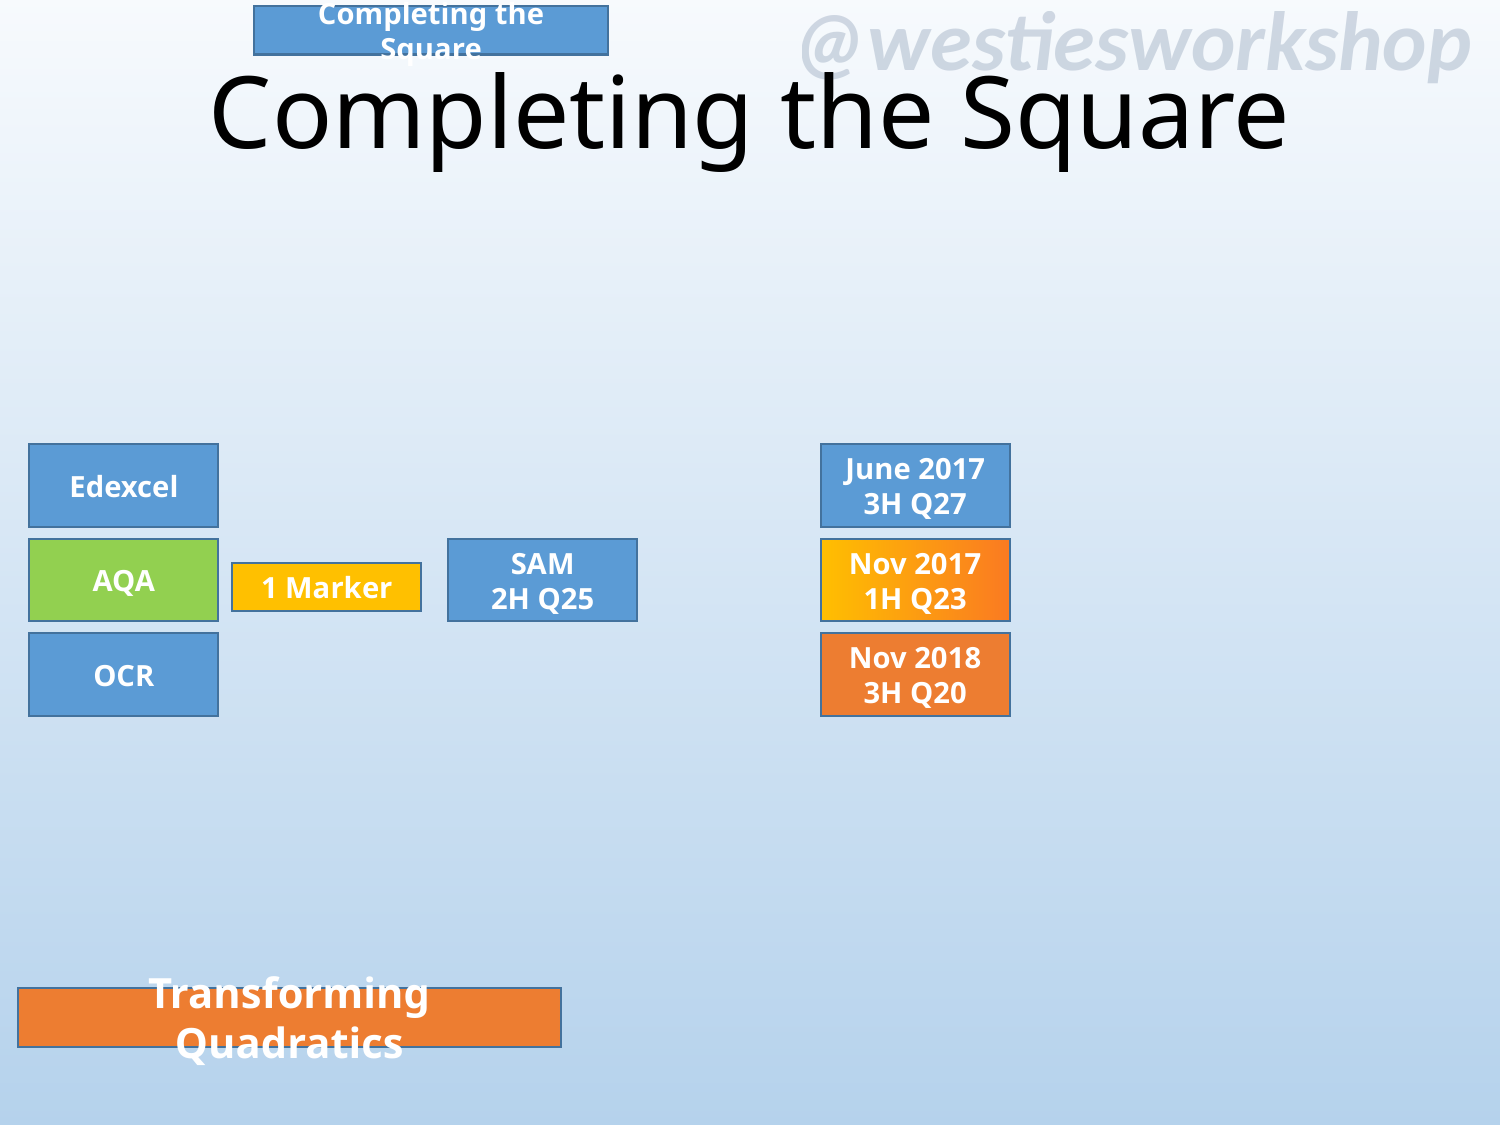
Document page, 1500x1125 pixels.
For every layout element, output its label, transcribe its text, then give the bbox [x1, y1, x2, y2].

text_box Edexcel [28, 443, 219, 528]
text_box June 2017 3H Q27 [820, 443, 1011, 528]
text_box Transforming Quadratics [17, 987, 562, 1048]
text_box AQA [28, 538, 219, 622]
title Completing the Square [103, 7, 1397, 225]
text_box 1 Marker [231, 562, 422, 612]
text_box Completing the Square [253, 5, 609, 56]
text_box Nov 2017 1H Q23 [820, 538, 1011, 622]
text_box Nov 2018 3H Q20 [820, 632, 1011, 717]
text_box OCR [28, 632, 219, 717]
text_box SAM 2H Q25 [447, 538, 638, 622]
